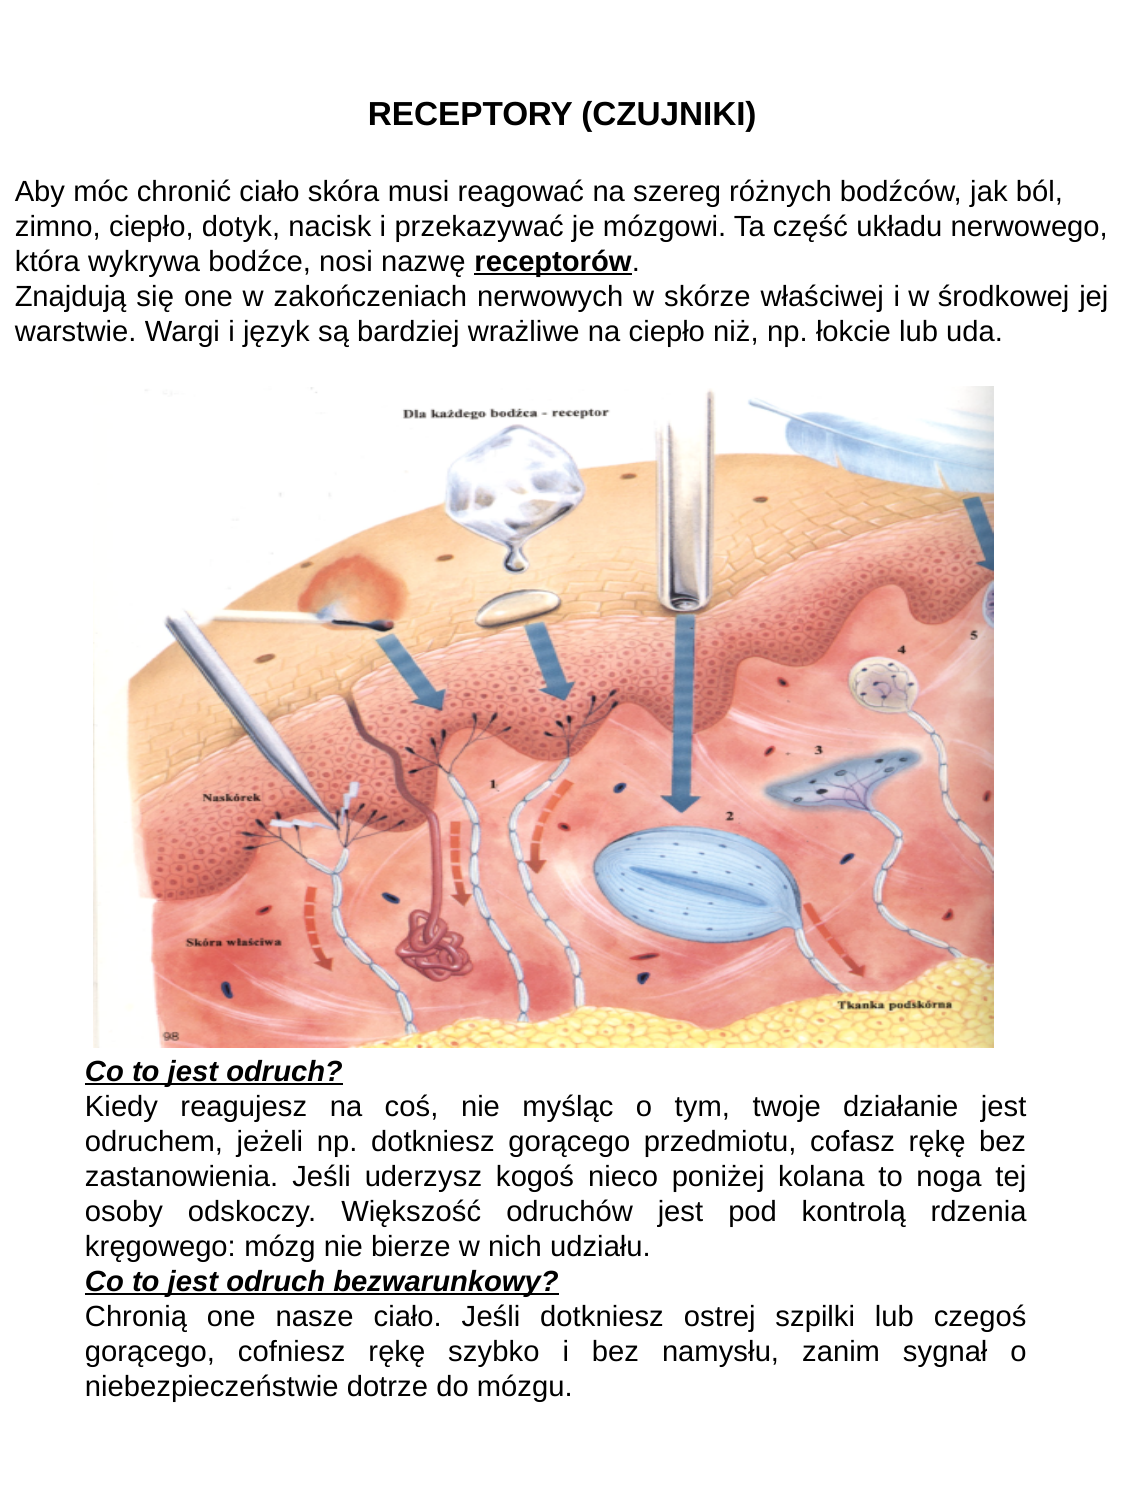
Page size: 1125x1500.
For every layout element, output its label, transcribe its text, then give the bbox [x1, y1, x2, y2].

text_box Co to jest odruch? Kiedy reagujesz na coś, nie myśląc o tym, twoje działanie jest odruchem, jeżeli np. dotkniesz gorącego przedmiotu, cofasz rękę bez zastanowienia. Jeśli uderzysz kogoś nieco poniżej kolana to noga tej osoby odskoczy. Większość odruchów jest pod kontrolą rdzenia kręgowego: mózg nie bierze w nich udziału. Co to jest odruch bezwarunkowy? Chronią one nasze ciało. Jeśli dotkniesz ostrej szpilki lub czegoś gorącego, cofniesz rękę szybko i bez namysłu, zanim sygnał o niebezpieczeństwie dotrze do mózgu. [70, 1044, 1043, 1410]
picture [93, 386, 994, 1048]
text_box Znajdują się one w zakończeniach nerwowych w skórze właściwej i w środkowej jej warstwie. Wargi i język są bardziej wrażliwe na ciepło niż, np. łokcie lub uda. [0, 234, 1125, 345]
text_box RECEPTORY (CZUJNIKI) Aby móc chronić ciało skóra musi reagować na szereg różnych bodźców, jak ból, zimno, ciepło, dotyk, nacisk i przekazywać je mózgowi. Ta część układu nerwowego, która wykrywa bodźce, nosi nazwę receptorów. [0, 94, 1125, 234]
